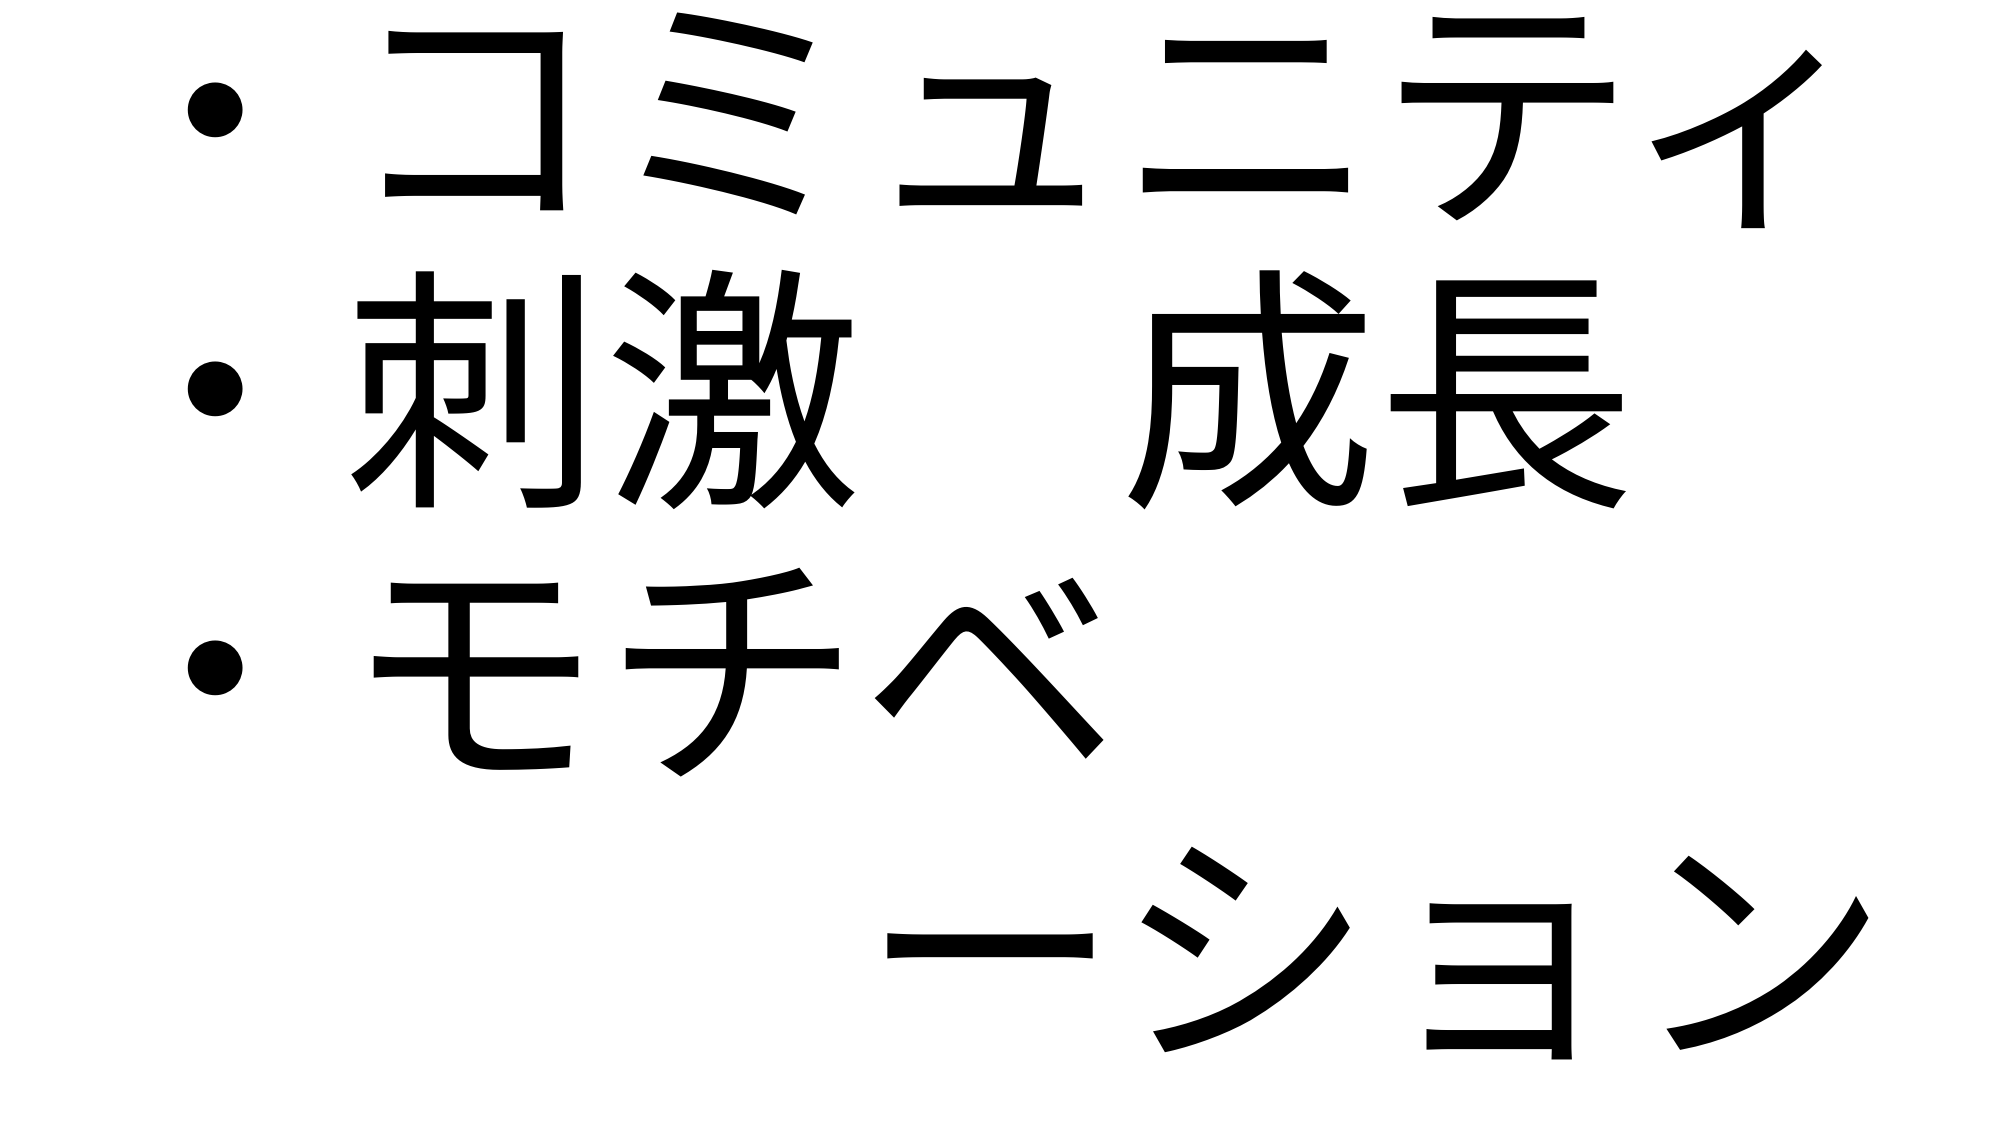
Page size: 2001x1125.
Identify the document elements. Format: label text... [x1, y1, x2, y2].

title ・コミュニティ ・刺激 成長 ・モチベ ーション [71, 59, 1944, 1028]
